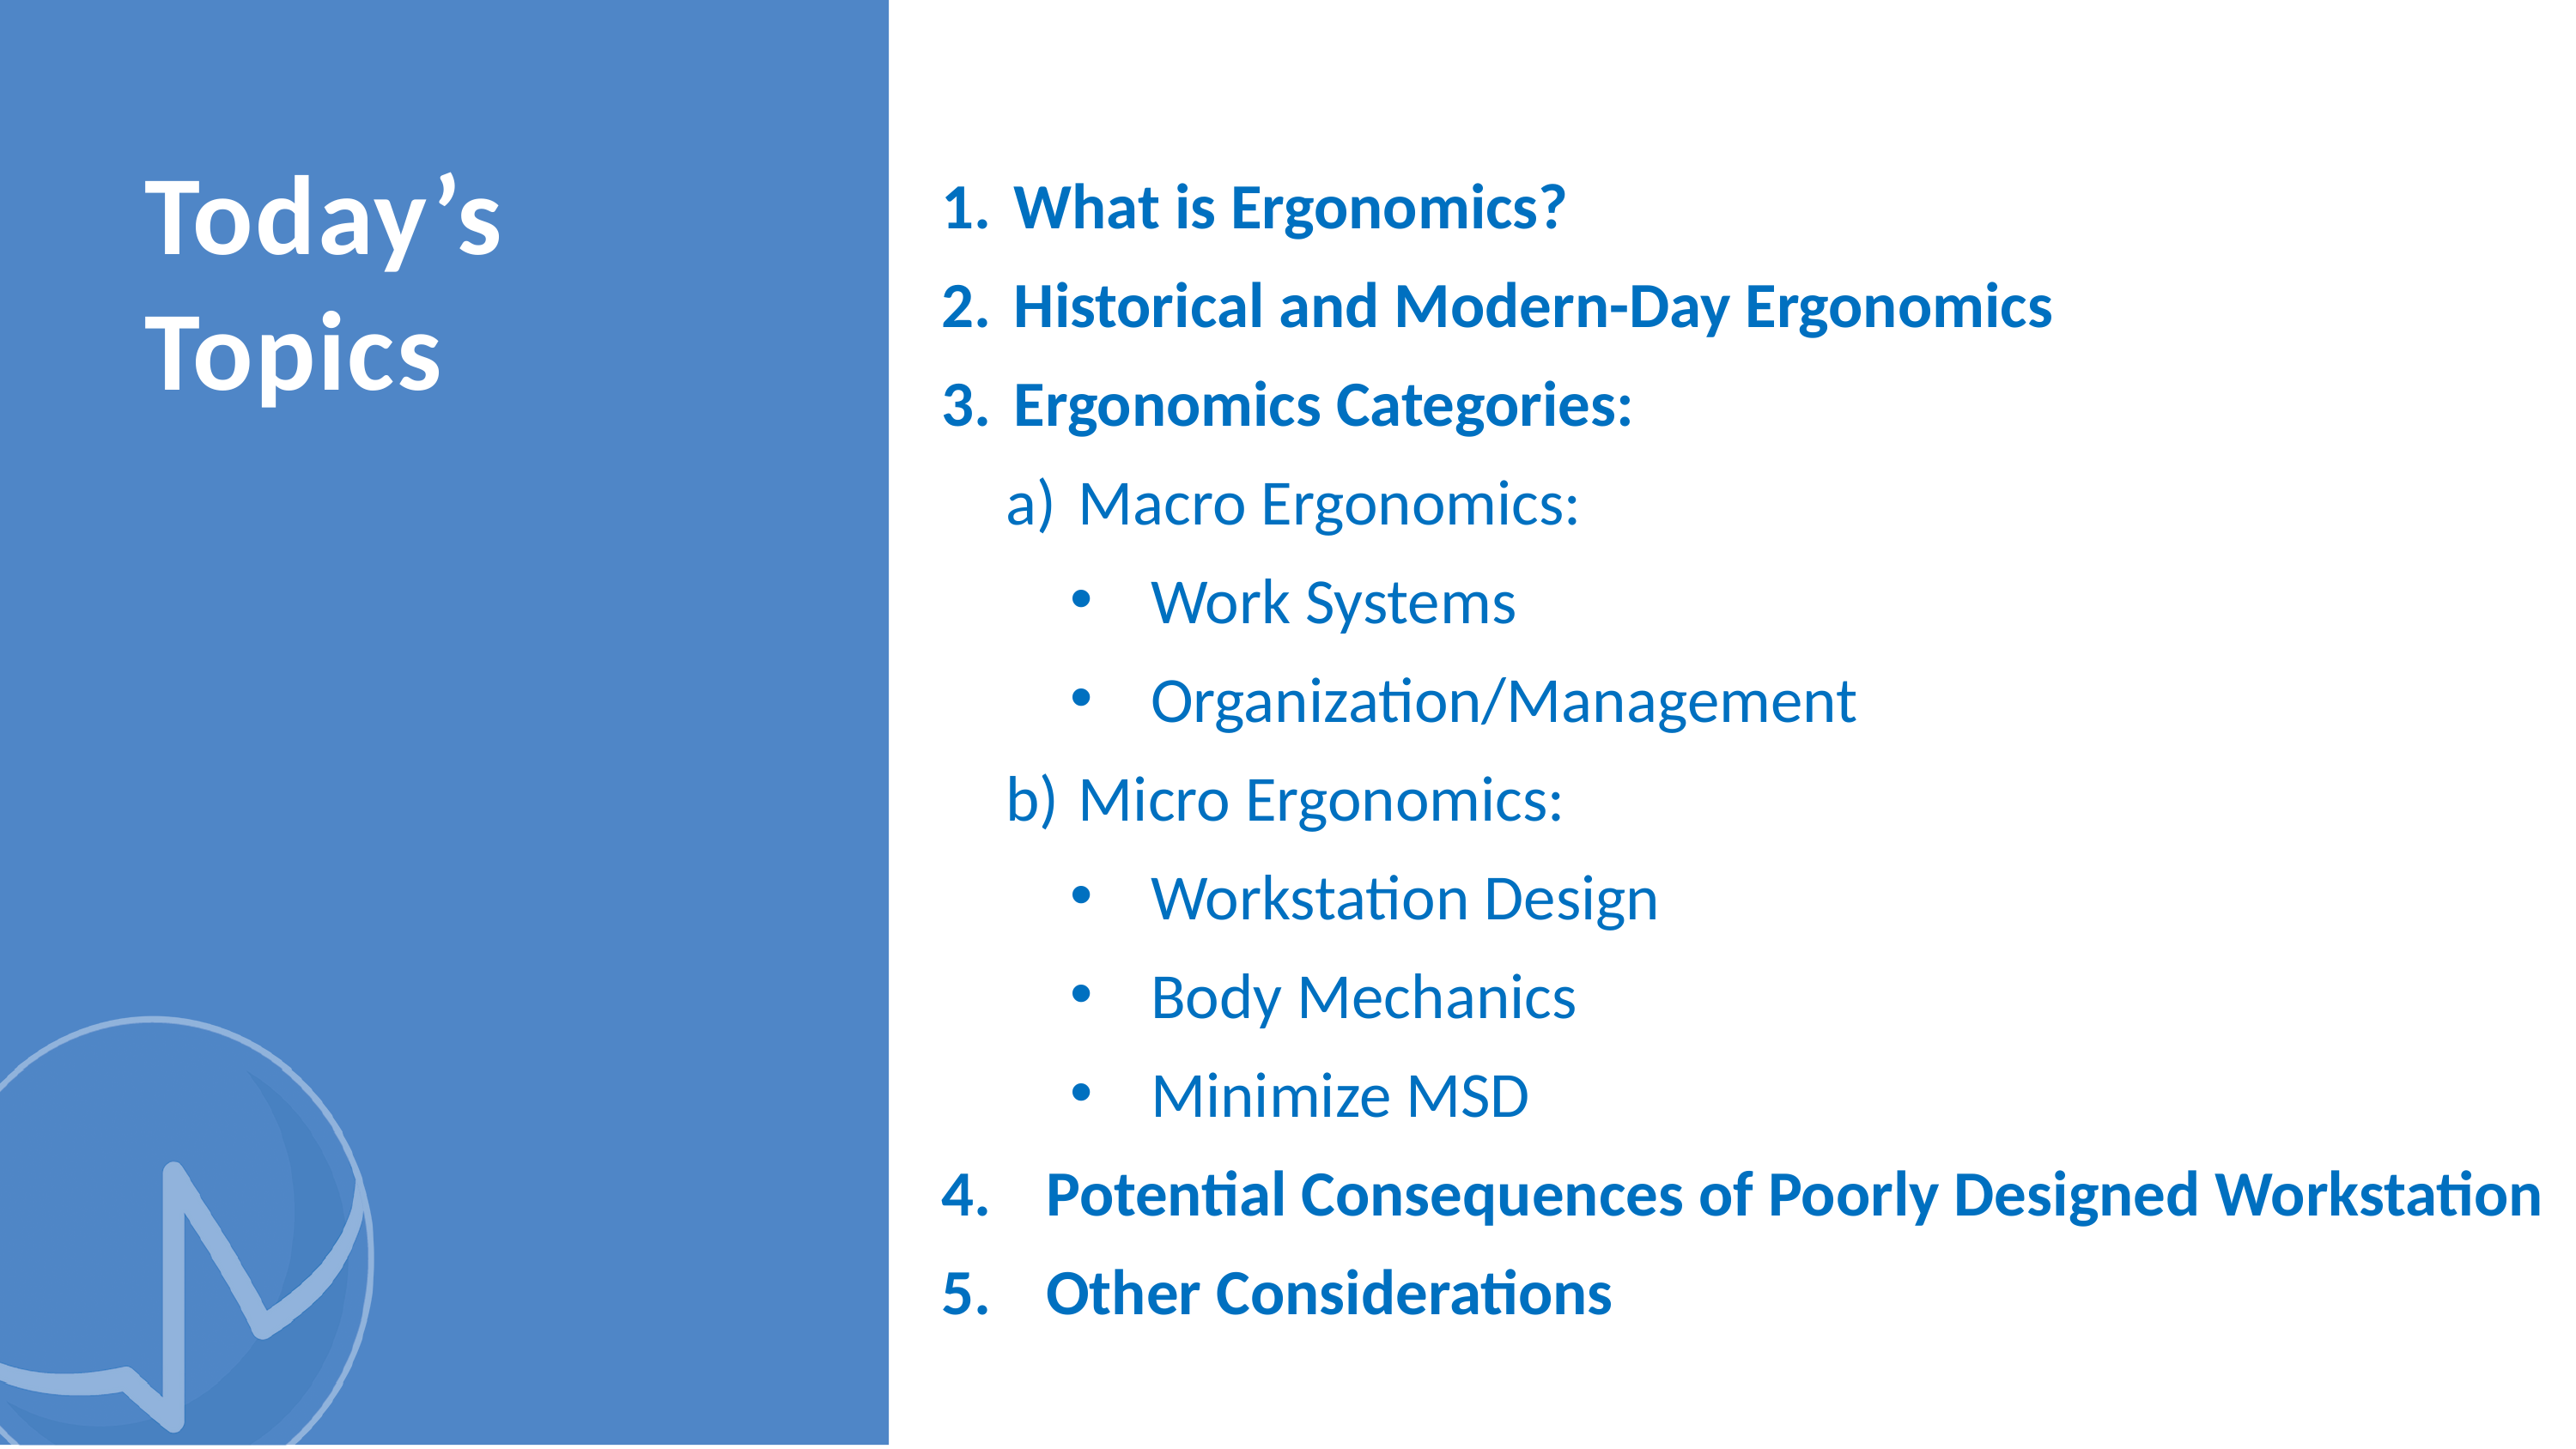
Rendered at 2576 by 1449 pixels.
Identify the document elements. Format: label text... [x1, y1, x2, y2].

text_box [0, 0, 890, 1446]
text_box What is Ergonomics? Historical and Modern-Day Ergonomics Ergonomics Categories: Macro Ergonomics: Work Systems Organization/Management Micro Ergonomics: Workstation Design Body Mechanics Minimize MSD Potential Consequences of Poorly Designed Workstation Other Considerations [928, 157, 2571, 1334]
